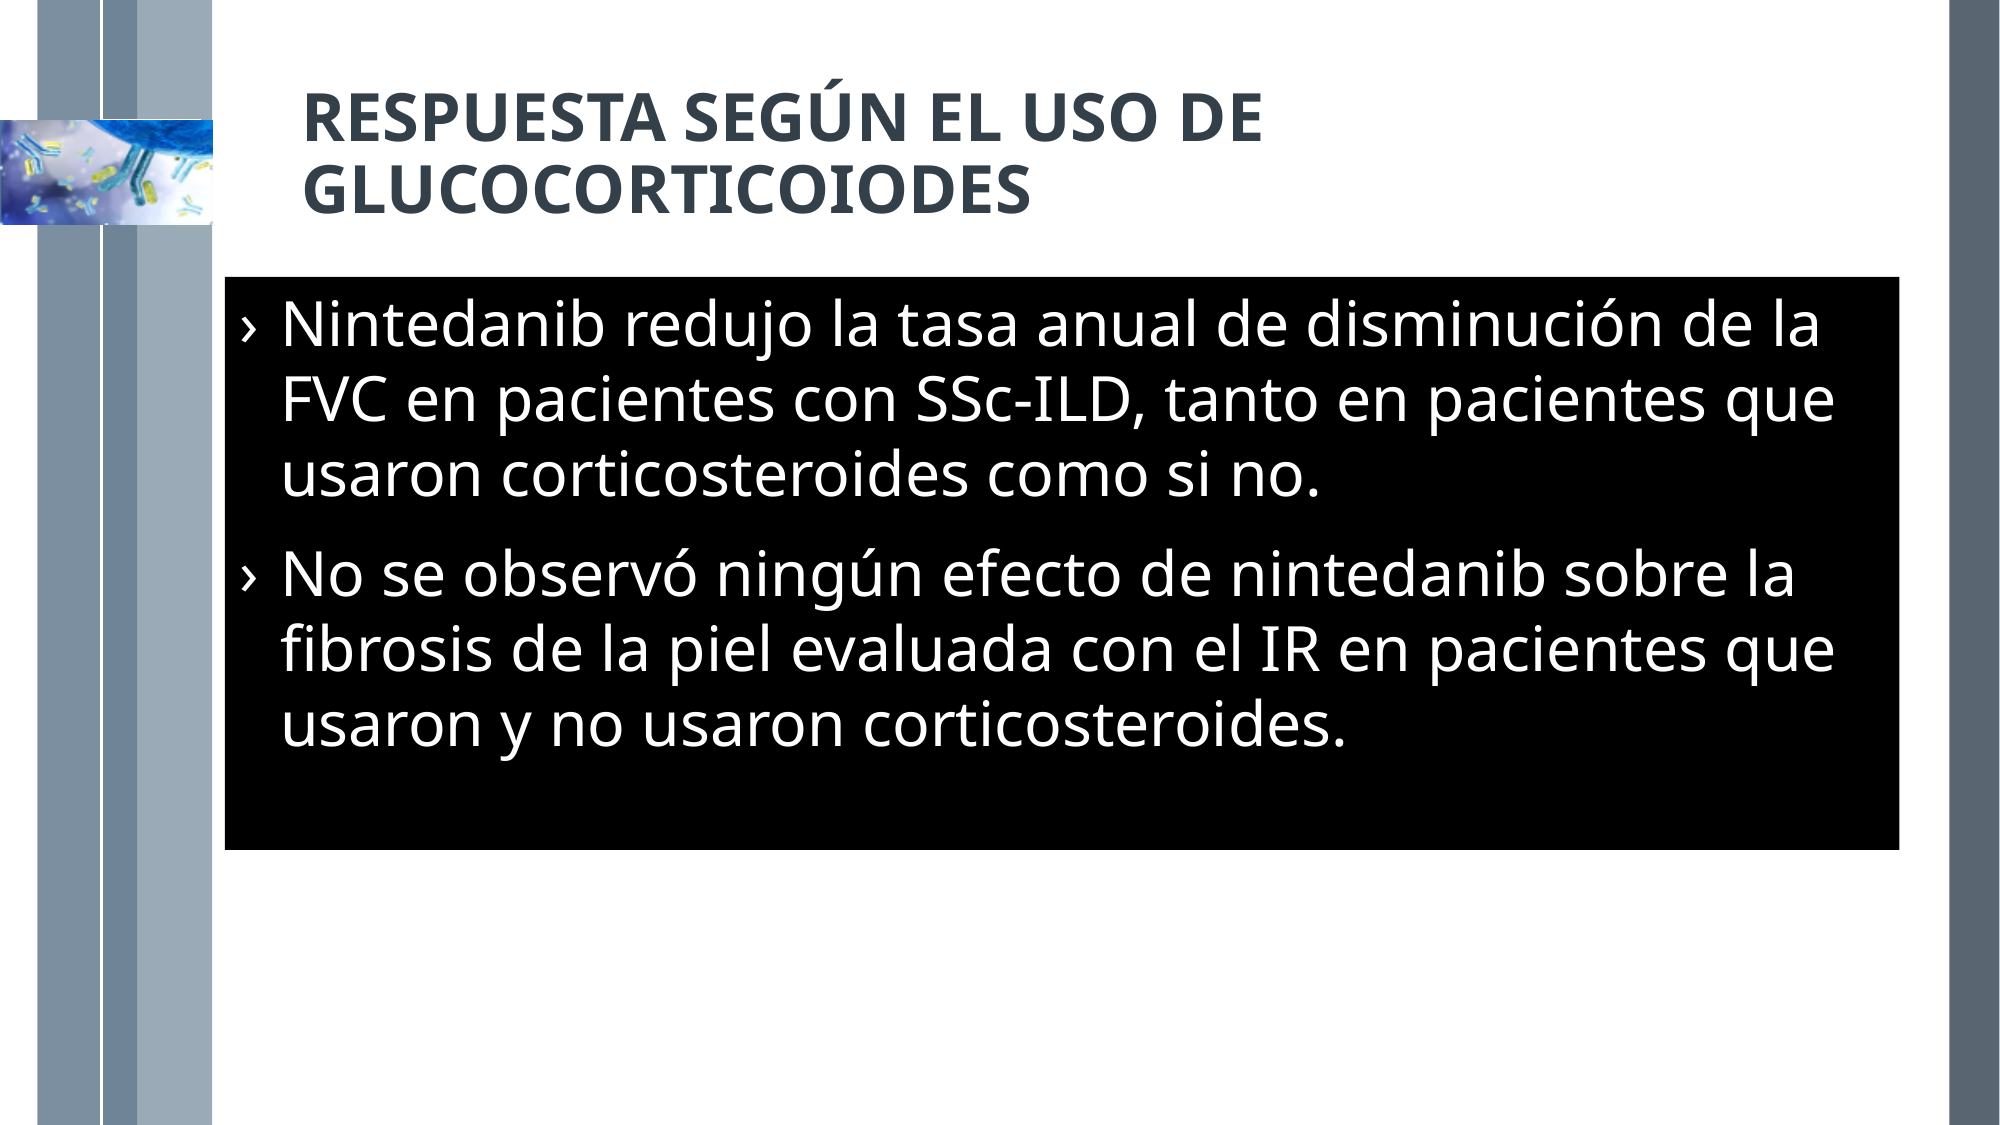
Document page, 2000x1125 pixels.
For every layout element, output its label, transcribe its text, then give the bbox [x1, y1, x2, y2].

picture [0, 120, 213, 225]
list Nintedanib redujo la tasa anual de disminución de la FVC en pacientes con SSc-ILD, tanto en pacientes que usaron corticosteroides como si no. No se observó ningún efecto de nintedanib sobre la fibrosis de la piel evaluada con el IR en pacientes que usaron y no usaron corticosteroides. [224, 276, 1900, 850]
text_box RESPUESTA SEGÚN EL USO DE GLUCOCORTICOIODES [286, 54, 1892, 258]
